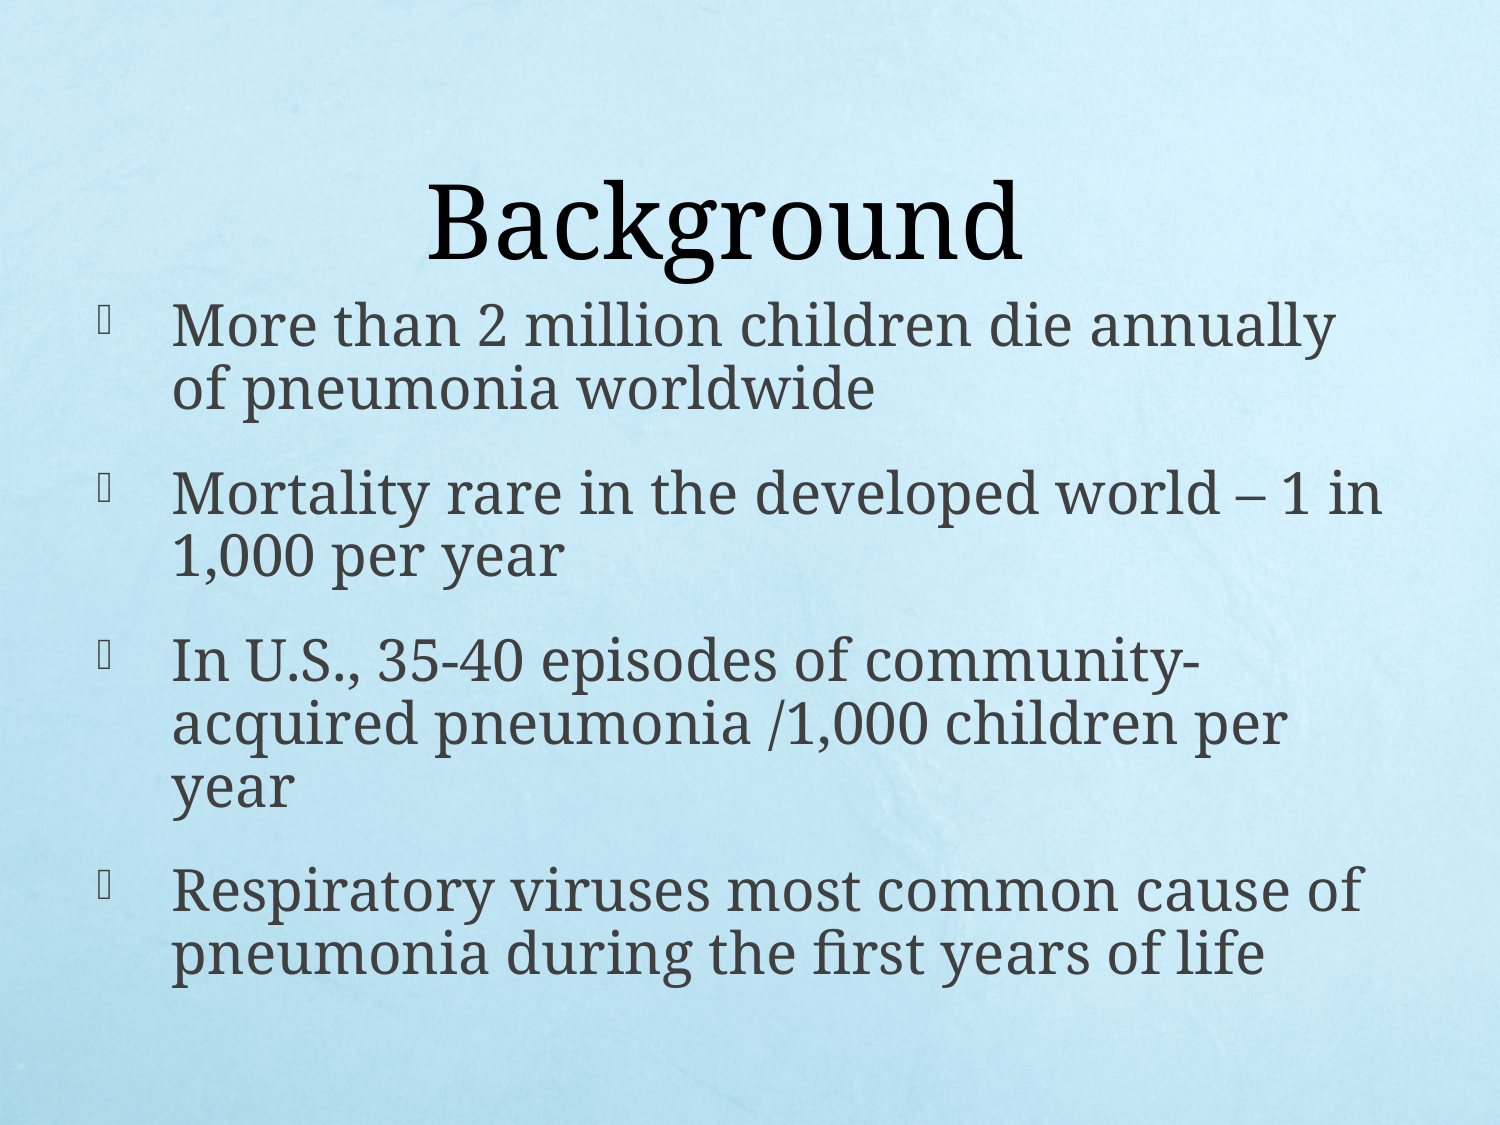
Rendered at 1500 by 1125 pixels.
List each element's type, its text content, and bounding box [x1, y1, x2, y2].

title Background [87, 99, 1363, 288]
list More than 2 million children die annually of pneumonia worldwide Mortality rare in the developed world – 1 in 1,000 per year In U.S., 35-40 episodes of community-acquired pneumonia /1,000 children per year Respiratory viruses most common cause of pneumonia during the first years of life [81, 288, 1419, 1005]
